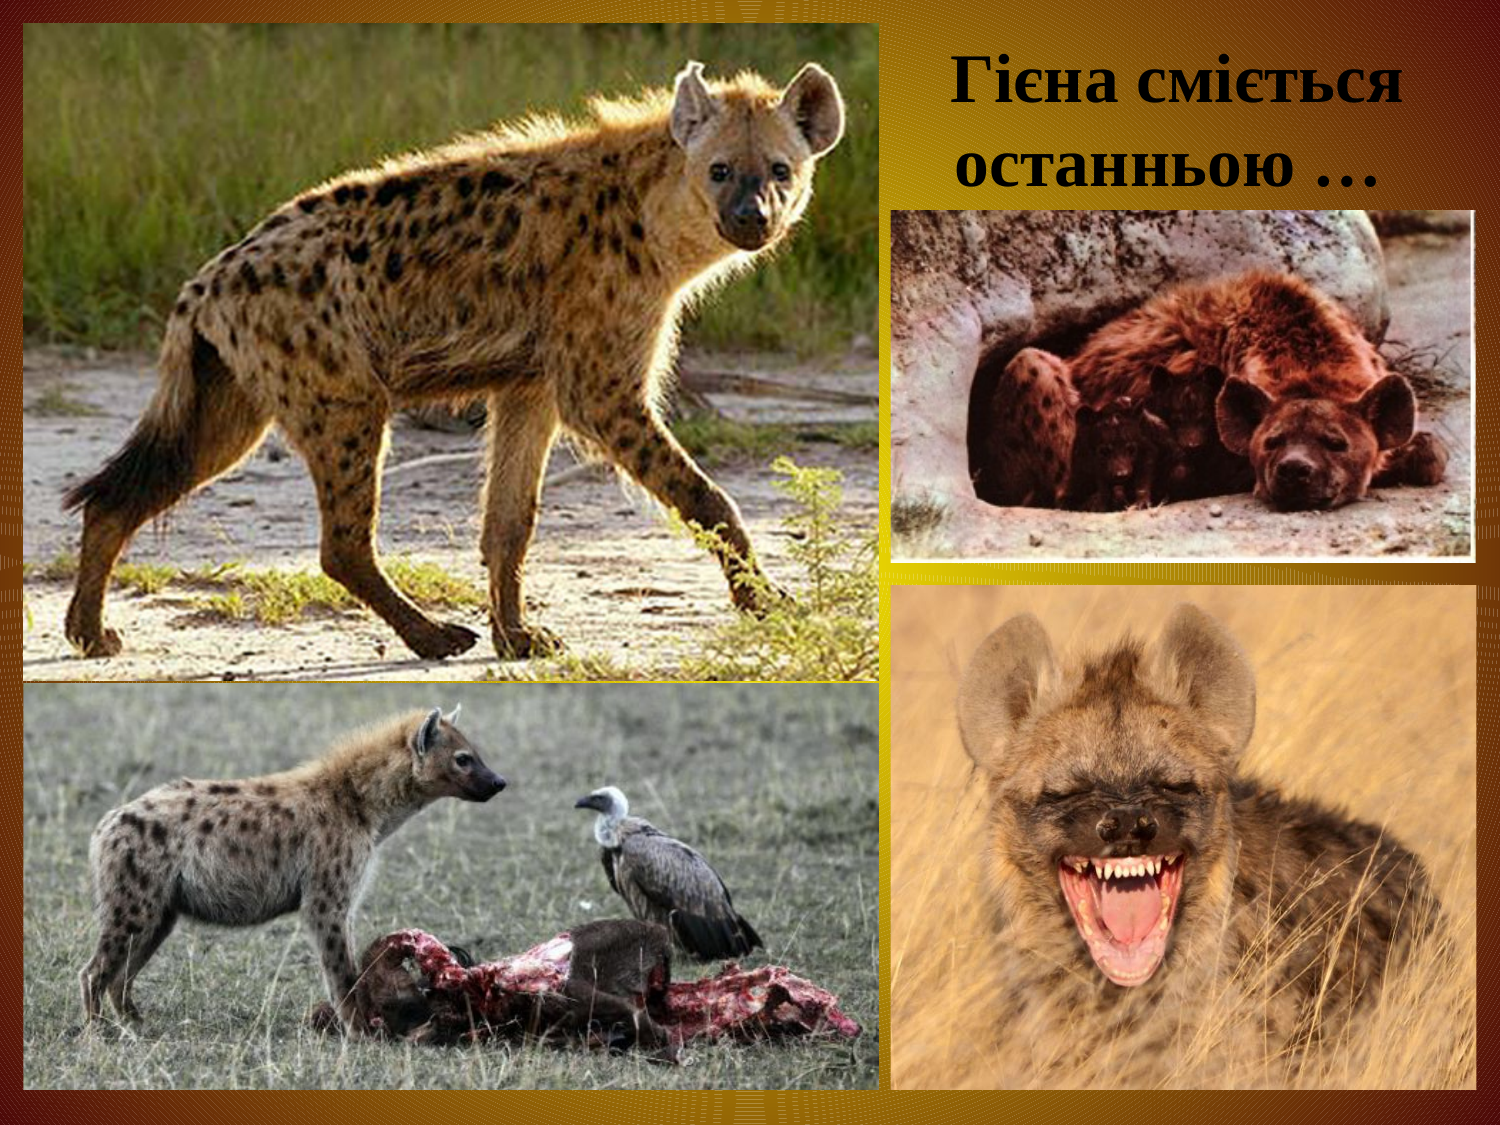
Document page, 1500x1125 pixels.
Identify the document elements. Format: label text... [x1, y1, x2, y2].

title Гієна сміється останньою … [890, 23, 1465, 210]
picture [23, 683, 880, 1091]
picture [890, 585, 1477, 1090]
picture [890, 210, 1476, 563]
picture [23, 23, 880, 681]
